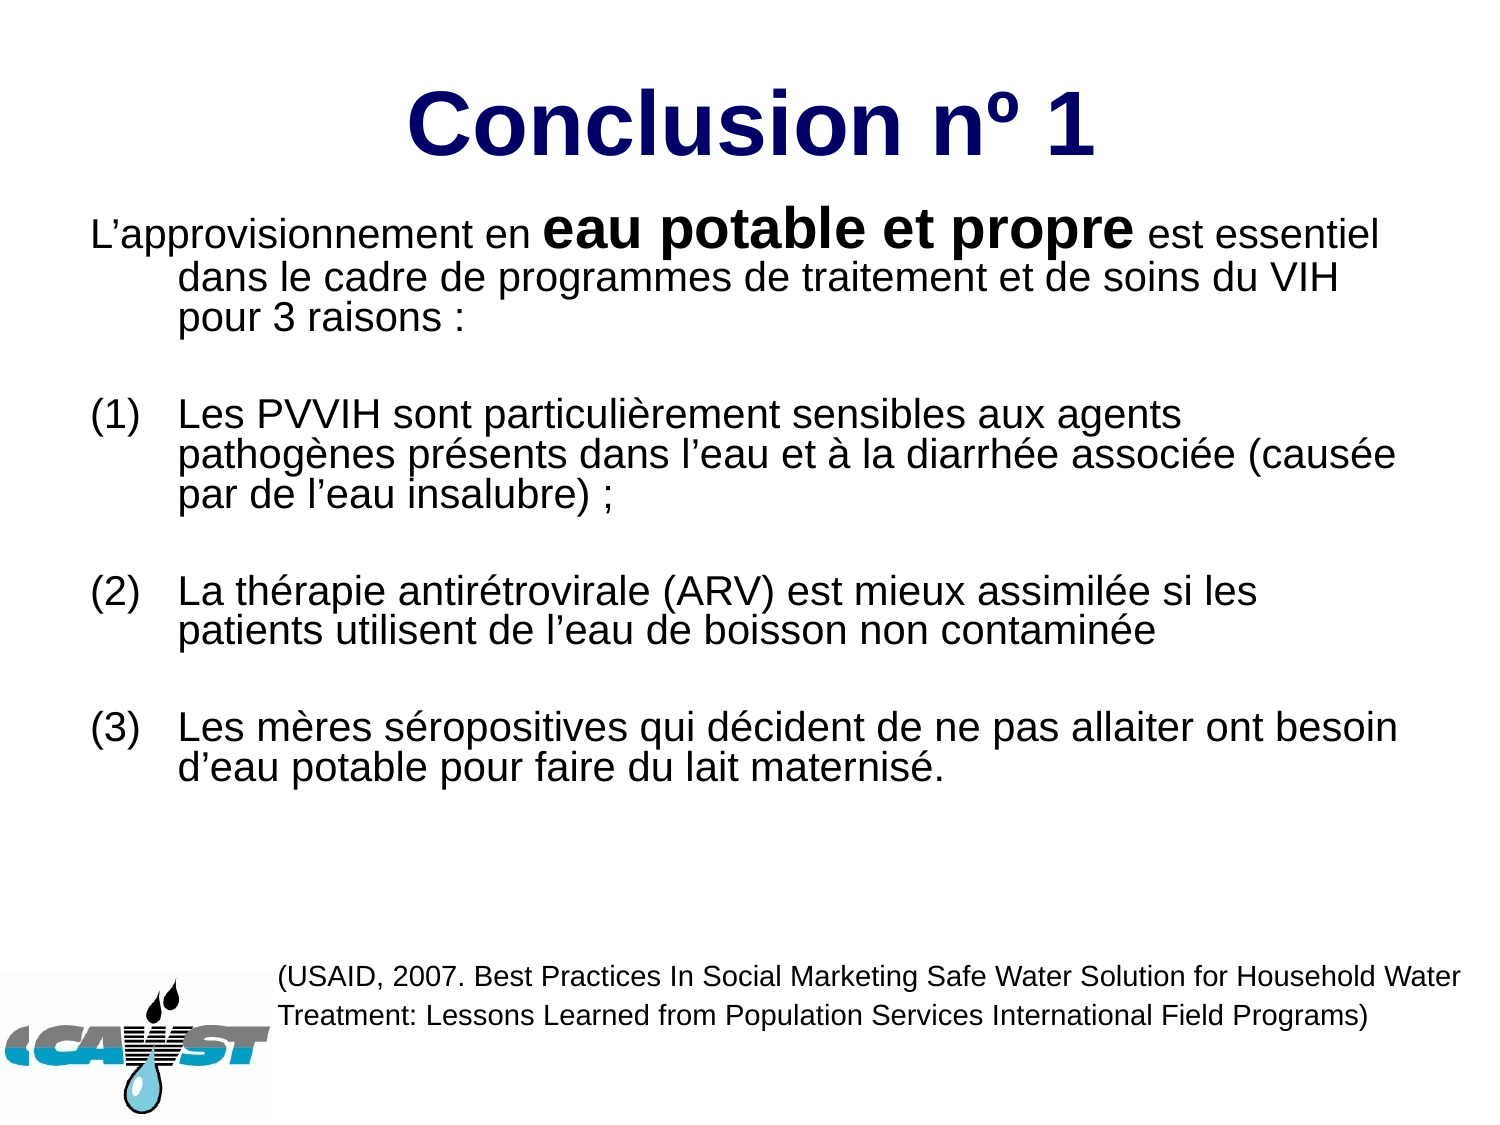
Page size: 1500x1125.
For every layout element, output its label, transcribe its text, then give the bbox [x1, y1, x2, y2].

picture [0, 972, 274, 1125]
text_box (USAID, 2007. Best Practices In Social Marketing Safe Water Solution for Household Water Treatment: Lessons Learned from Population Services International Field Programs) [262, 949, 1500, 1040]
list L’approvisionnement en eau potable et propre est essentiel dans le cadre de programmes de traitement et de soins du VIH pour 3 raisons : Les PVVIH sont particulièrement sensibles aux agents pathogènes présents dans l’eau et à la diarrhée associée (causée par de l’eau insalubre) ; La thérapie antirétrovirale (ARV) est mieux assimilée si les patients utilisent de l’eau de boisson non contaminée Les mères séropositives qui décident de ne pas allaiter ont besoin d’eau potable pour faire du lait maternisé. [75, 196, 1425, 900]
title Conclusion nº 1 [76, 30, 1427, 206]
